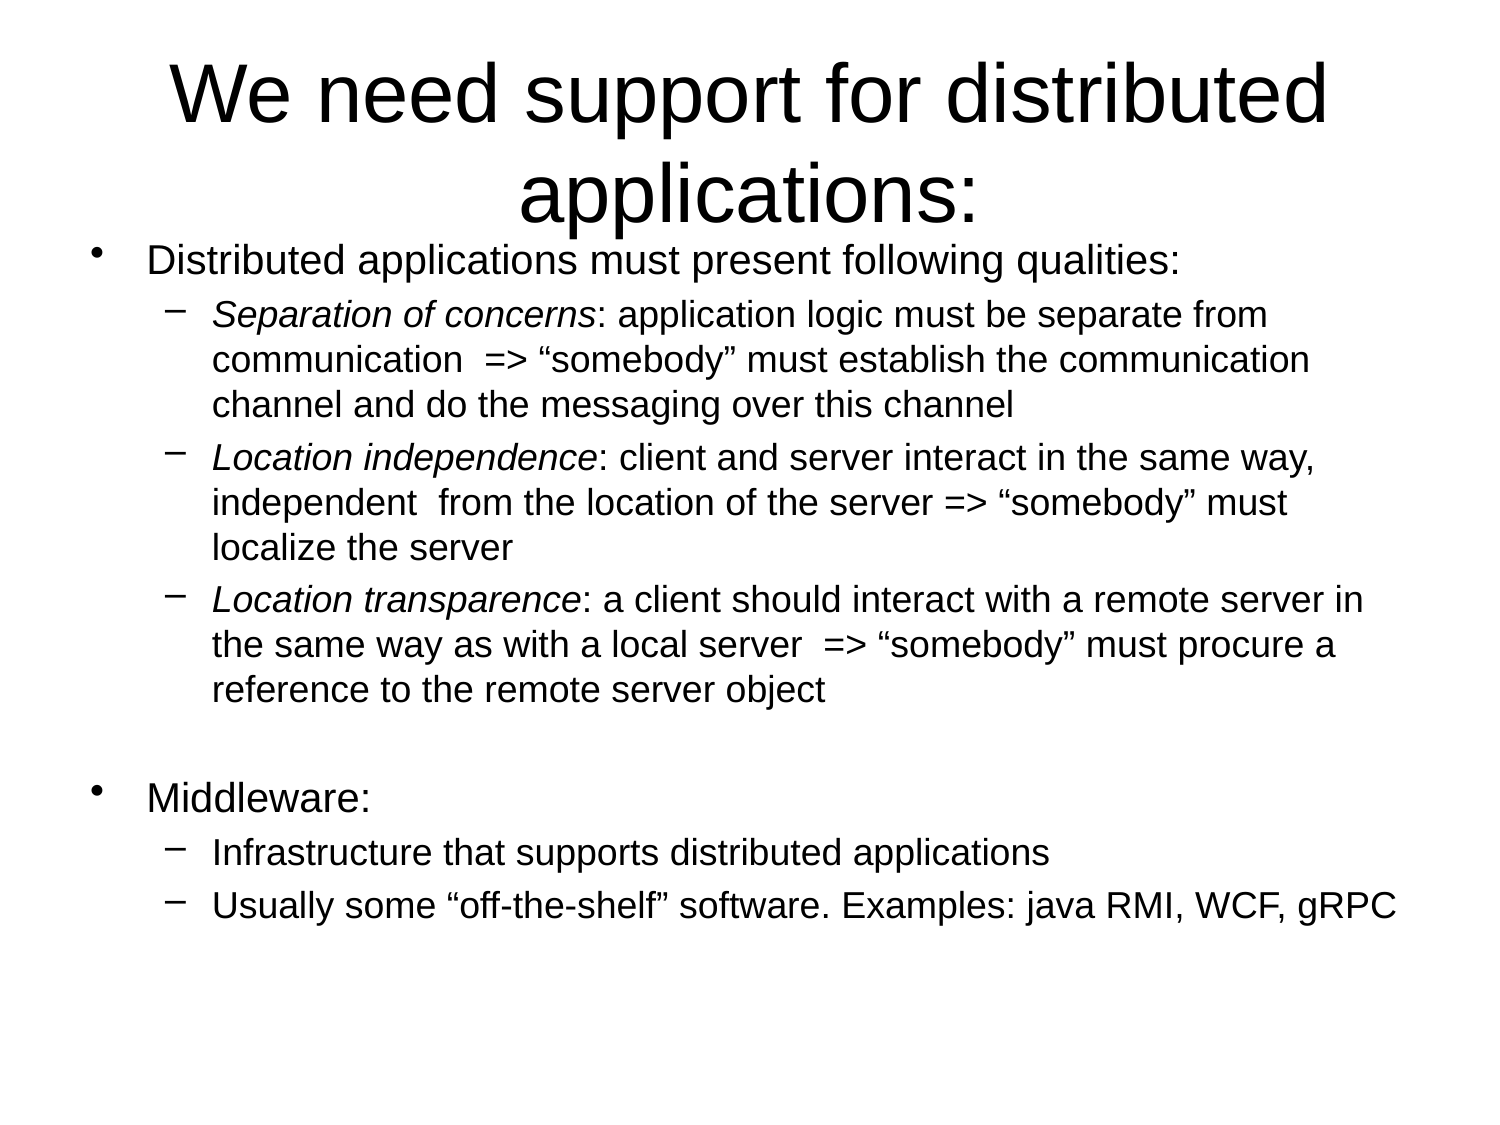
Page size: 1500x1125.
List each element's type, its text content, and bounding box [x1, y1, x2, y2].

list Distributed applications must present following qualities: Separation of concerns: application logic must be separate from communication => “somebody” must establish the communication channel and do the messaging over this channel Location independence: client and server interact in the same way, independent from the location of the server => “somebody” must localize the server Location transparence: a client should interact with a remote server in the same way as with a local server => “somebody” must procure a reference to the remote server object Middleware: Infrastructure that supports distributed applications Usually some “off-the-shelf” software. Examples: java RMI, WCF, gRPC [75, 224, 1425, 488]
title We need support for distributed applications: [75, 45, 1425, 224]
